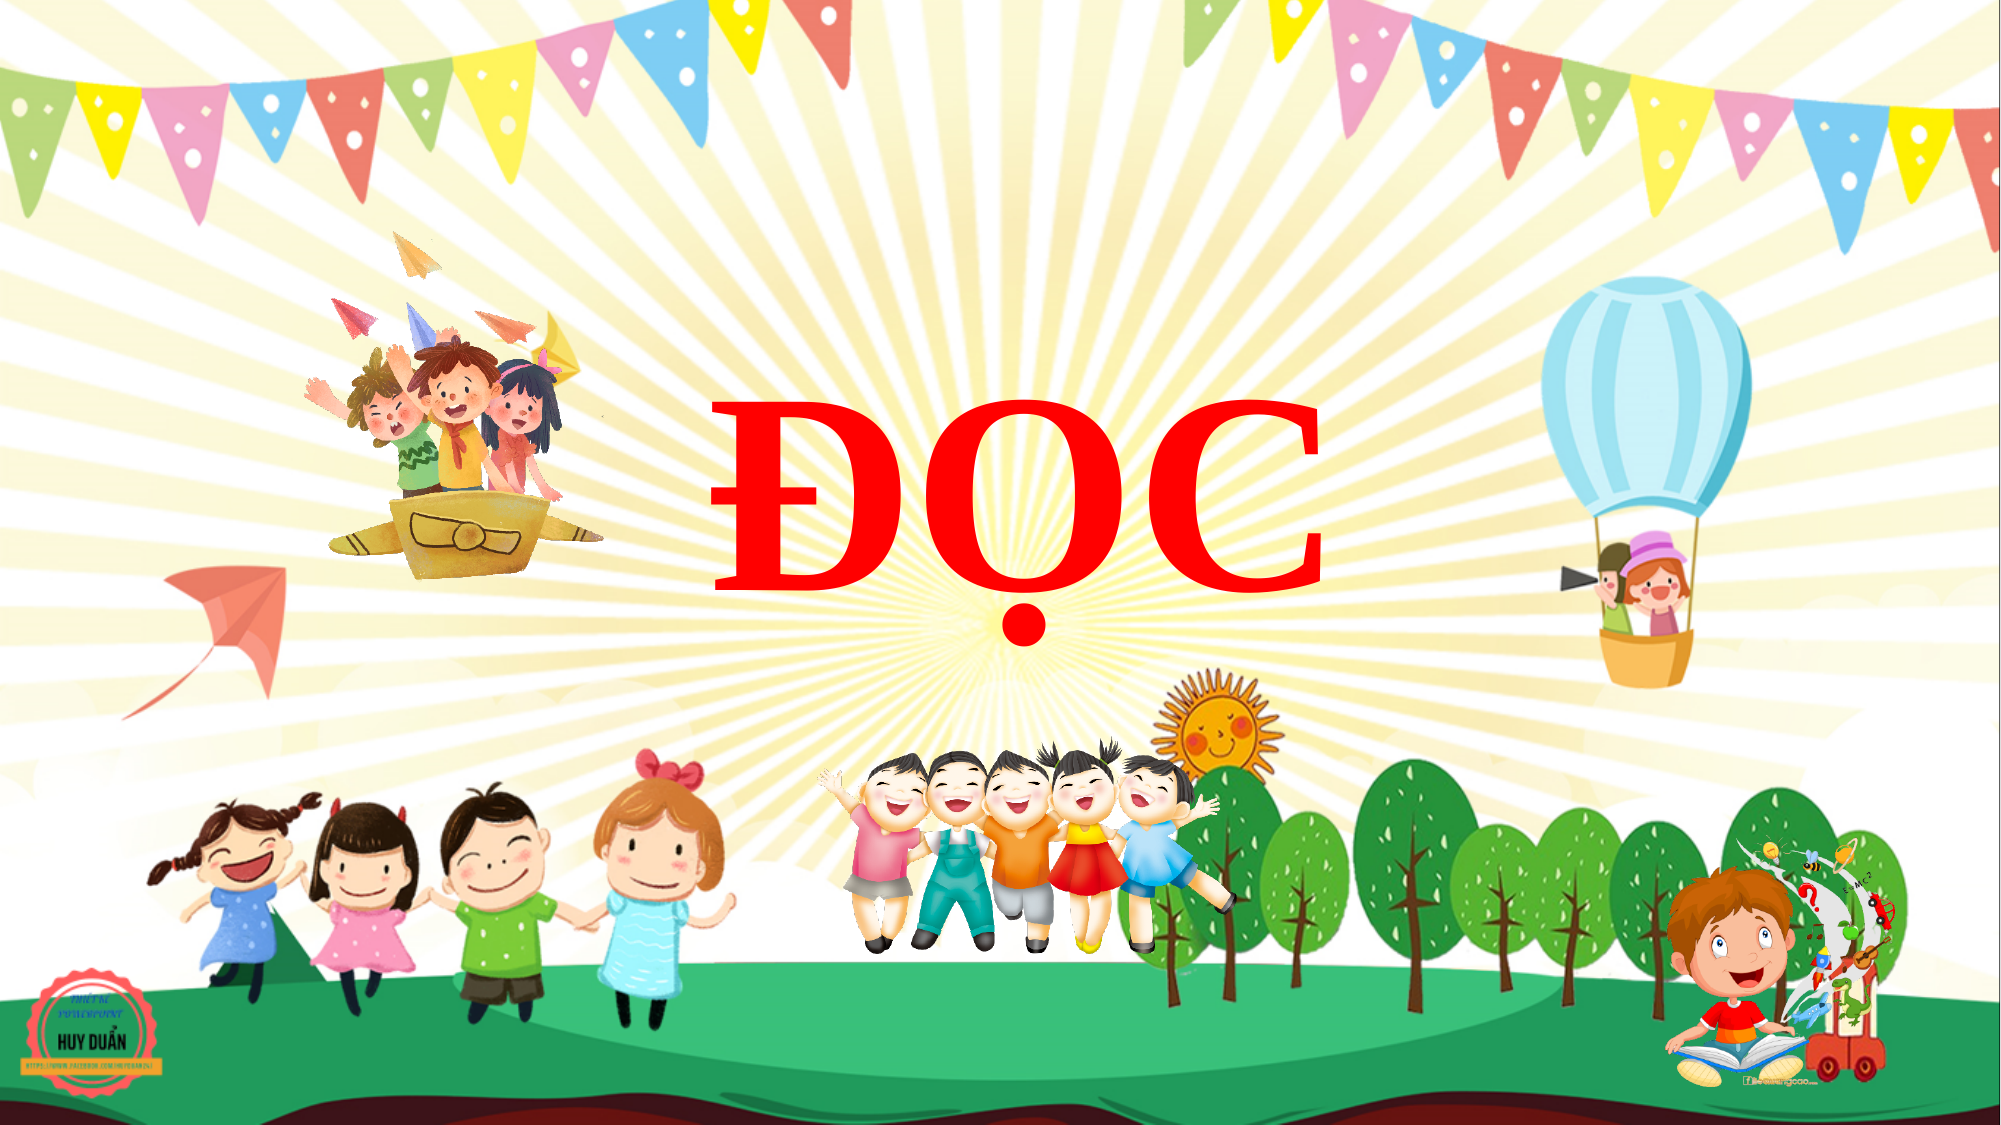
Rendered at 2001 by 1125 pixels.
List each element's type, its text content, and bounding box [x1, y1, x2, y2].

picture [0, 0, 2001, 1125]
text_box ĐỌC [680, 296, 1368, 656]
